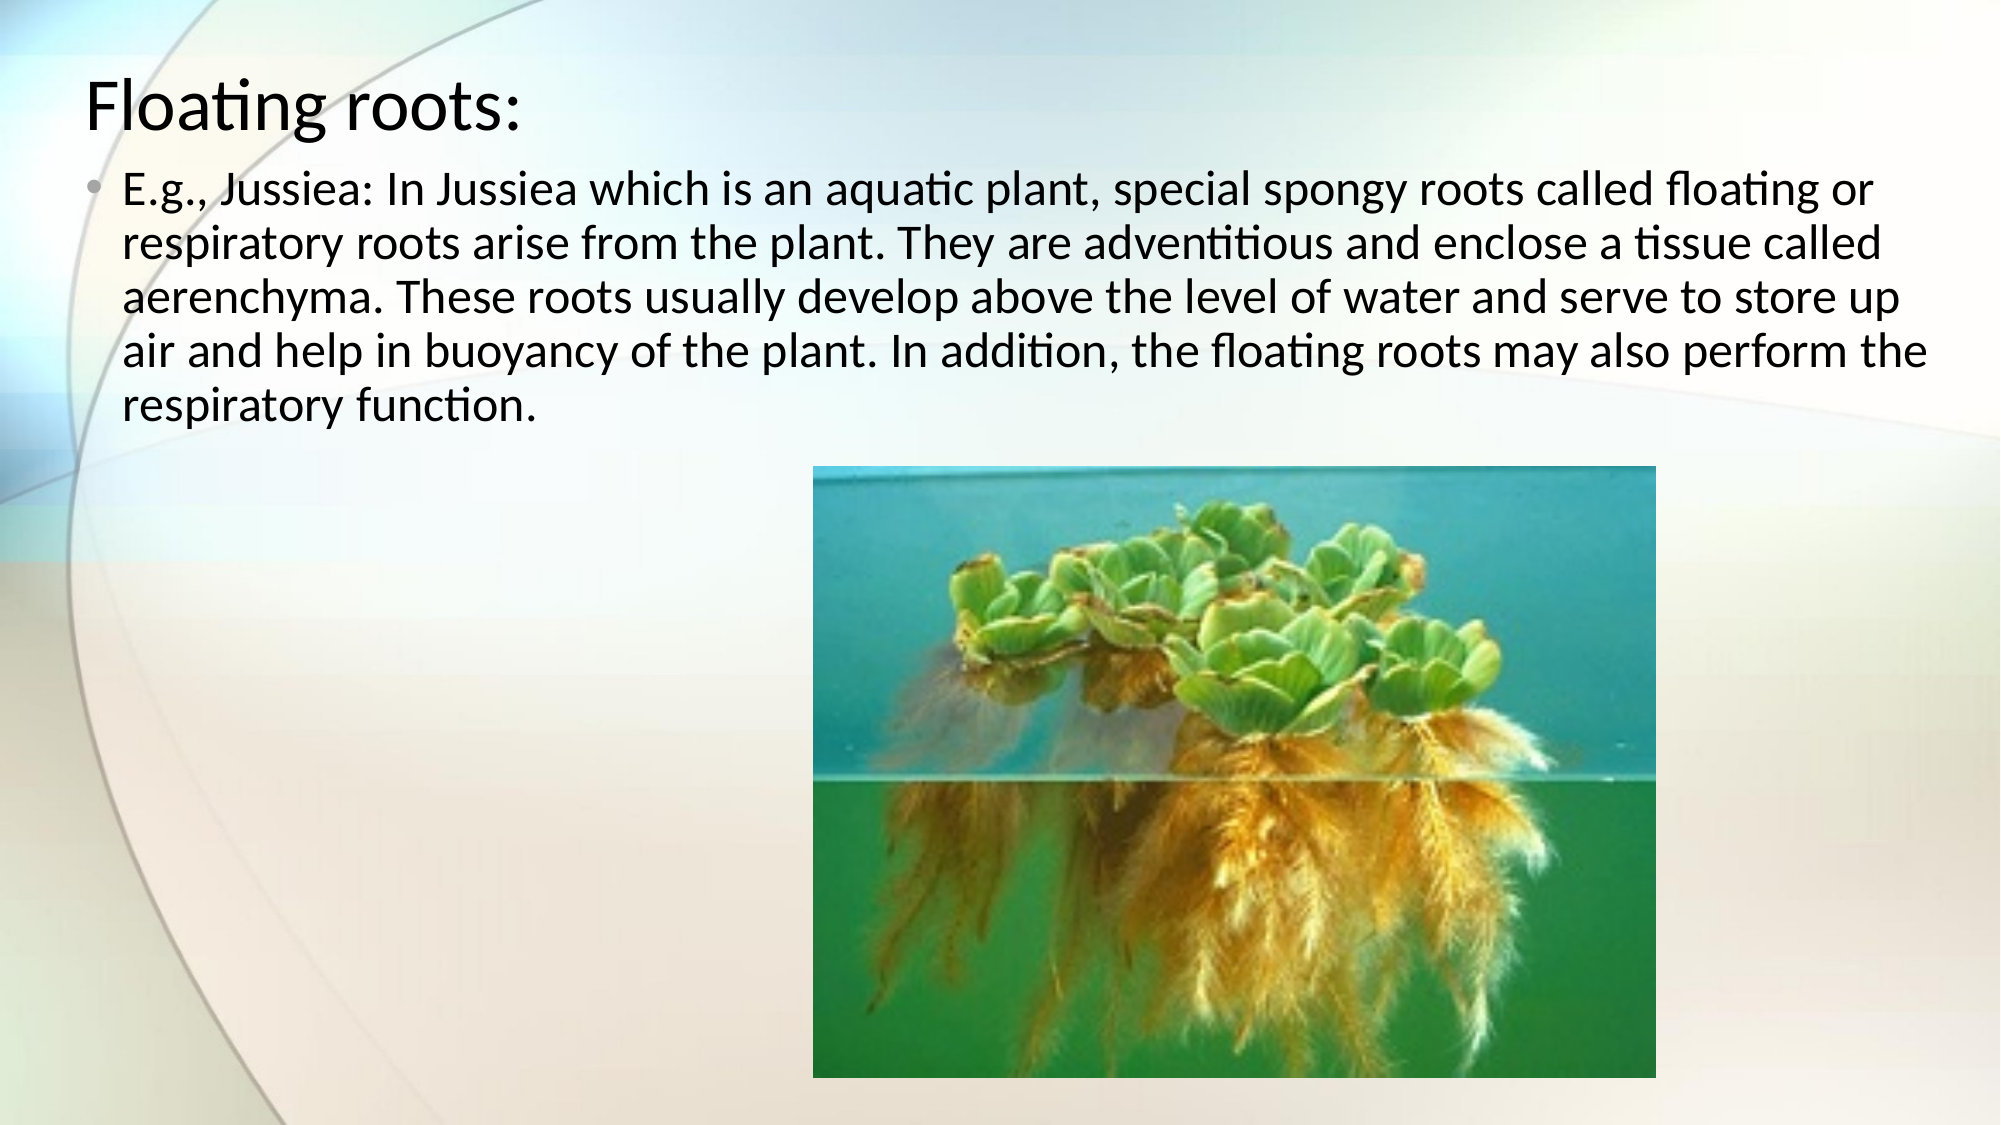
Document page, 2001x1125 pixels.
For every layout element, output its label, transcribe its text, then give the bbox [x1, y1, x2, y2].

picture [0, 0, 2001, 1125]
list Floating roots: E.g., Jussiea: In Jussiea which is an aquatic plant, special spongy roots called floating or respiratory roots arise from the plant. They are adventitious and enclose a tissue called aerenchyma. These roots usually develop above the level of water and serve to store up air and help in buoyancy of the plant. In addition, the floating roots may also perform the respiratory function. [70, 58, 1948, 773]
